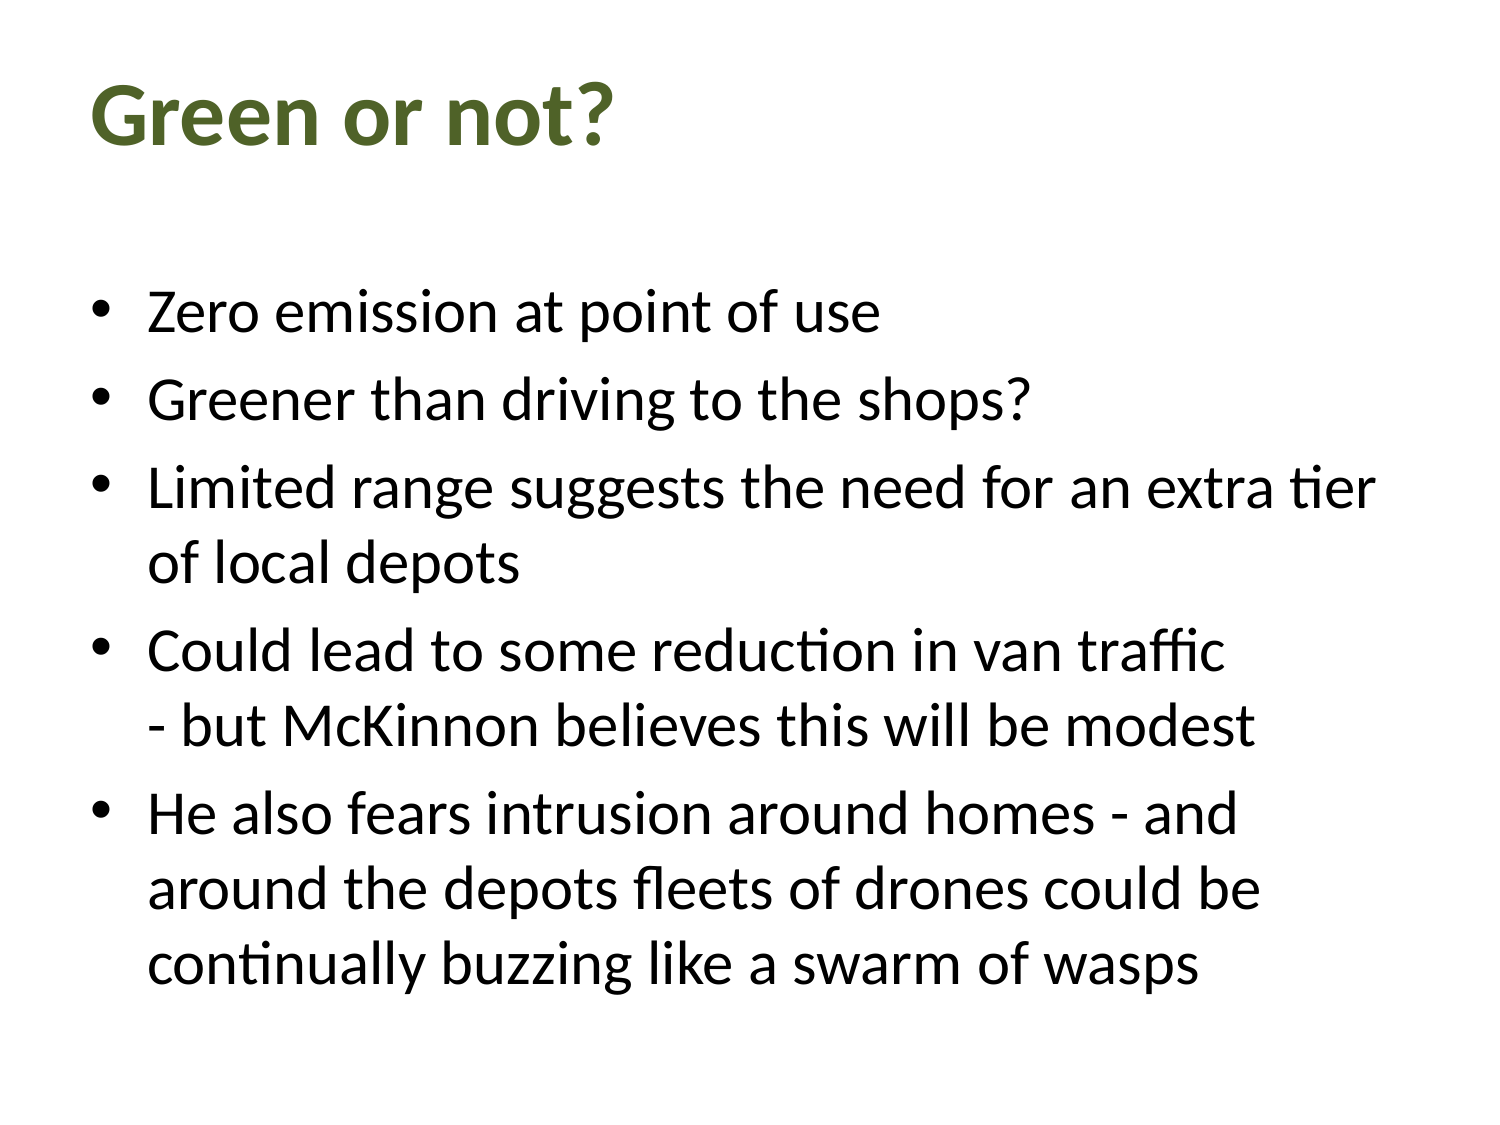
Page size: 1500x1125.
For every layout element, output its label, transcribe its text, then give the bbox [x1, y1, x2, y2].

list Zero emission at point of use Greener than driving to the shops? Limited range suggests the need for an extra tier of local depots Could lead to some reduction in van traffic - but McKinnon believes this will be modest He also fears intrusion around homes - and around the depots fleets of drones could be continually buzzing like a swarm of wasps [75, 262, 1425, 1005]
title Green or not? [75, 45, 1425, 173]
